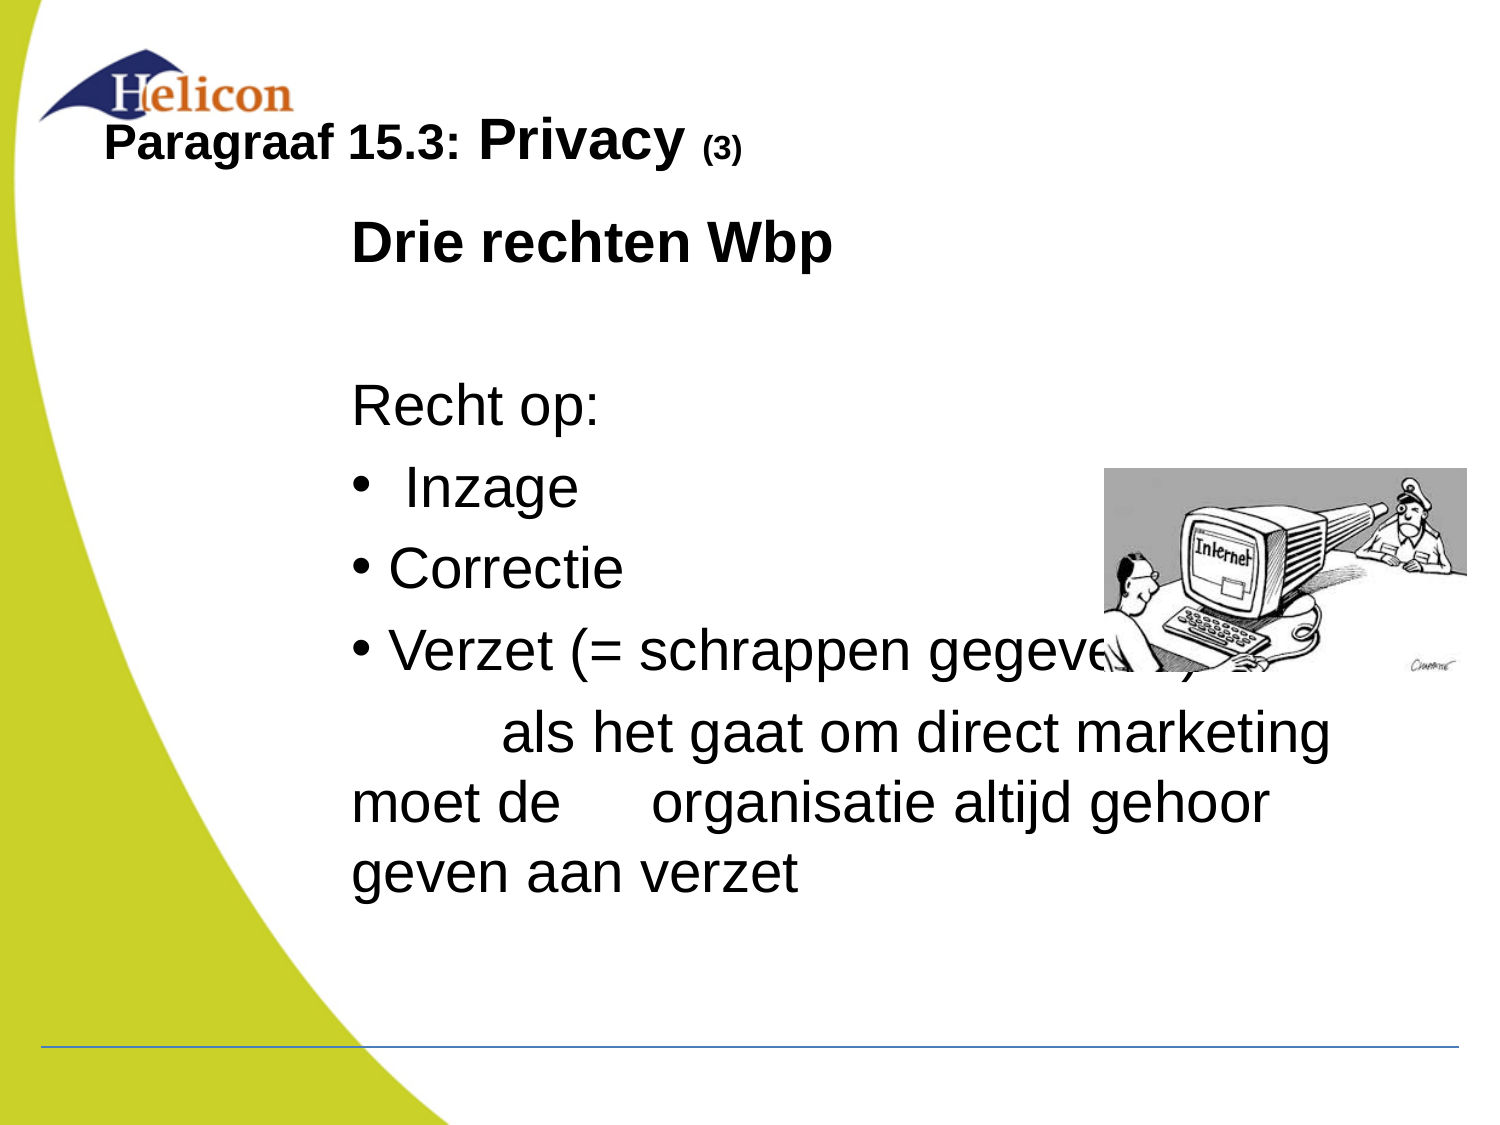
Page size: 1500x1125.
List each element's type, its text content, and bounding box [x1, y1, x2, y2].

title Paragraaf 15.3: Privacy (3) [88, 42, 1439, 231]
picture [0, 0, 1500, 1125]
list Drie rechten Wbp Recht op: Inzage Correctie Verzet (= schrappen gegevens) als het gaat om direct marketing moet de organisatie altijd gehoor geven aan verzet [336, 196, 1425, 1005]
